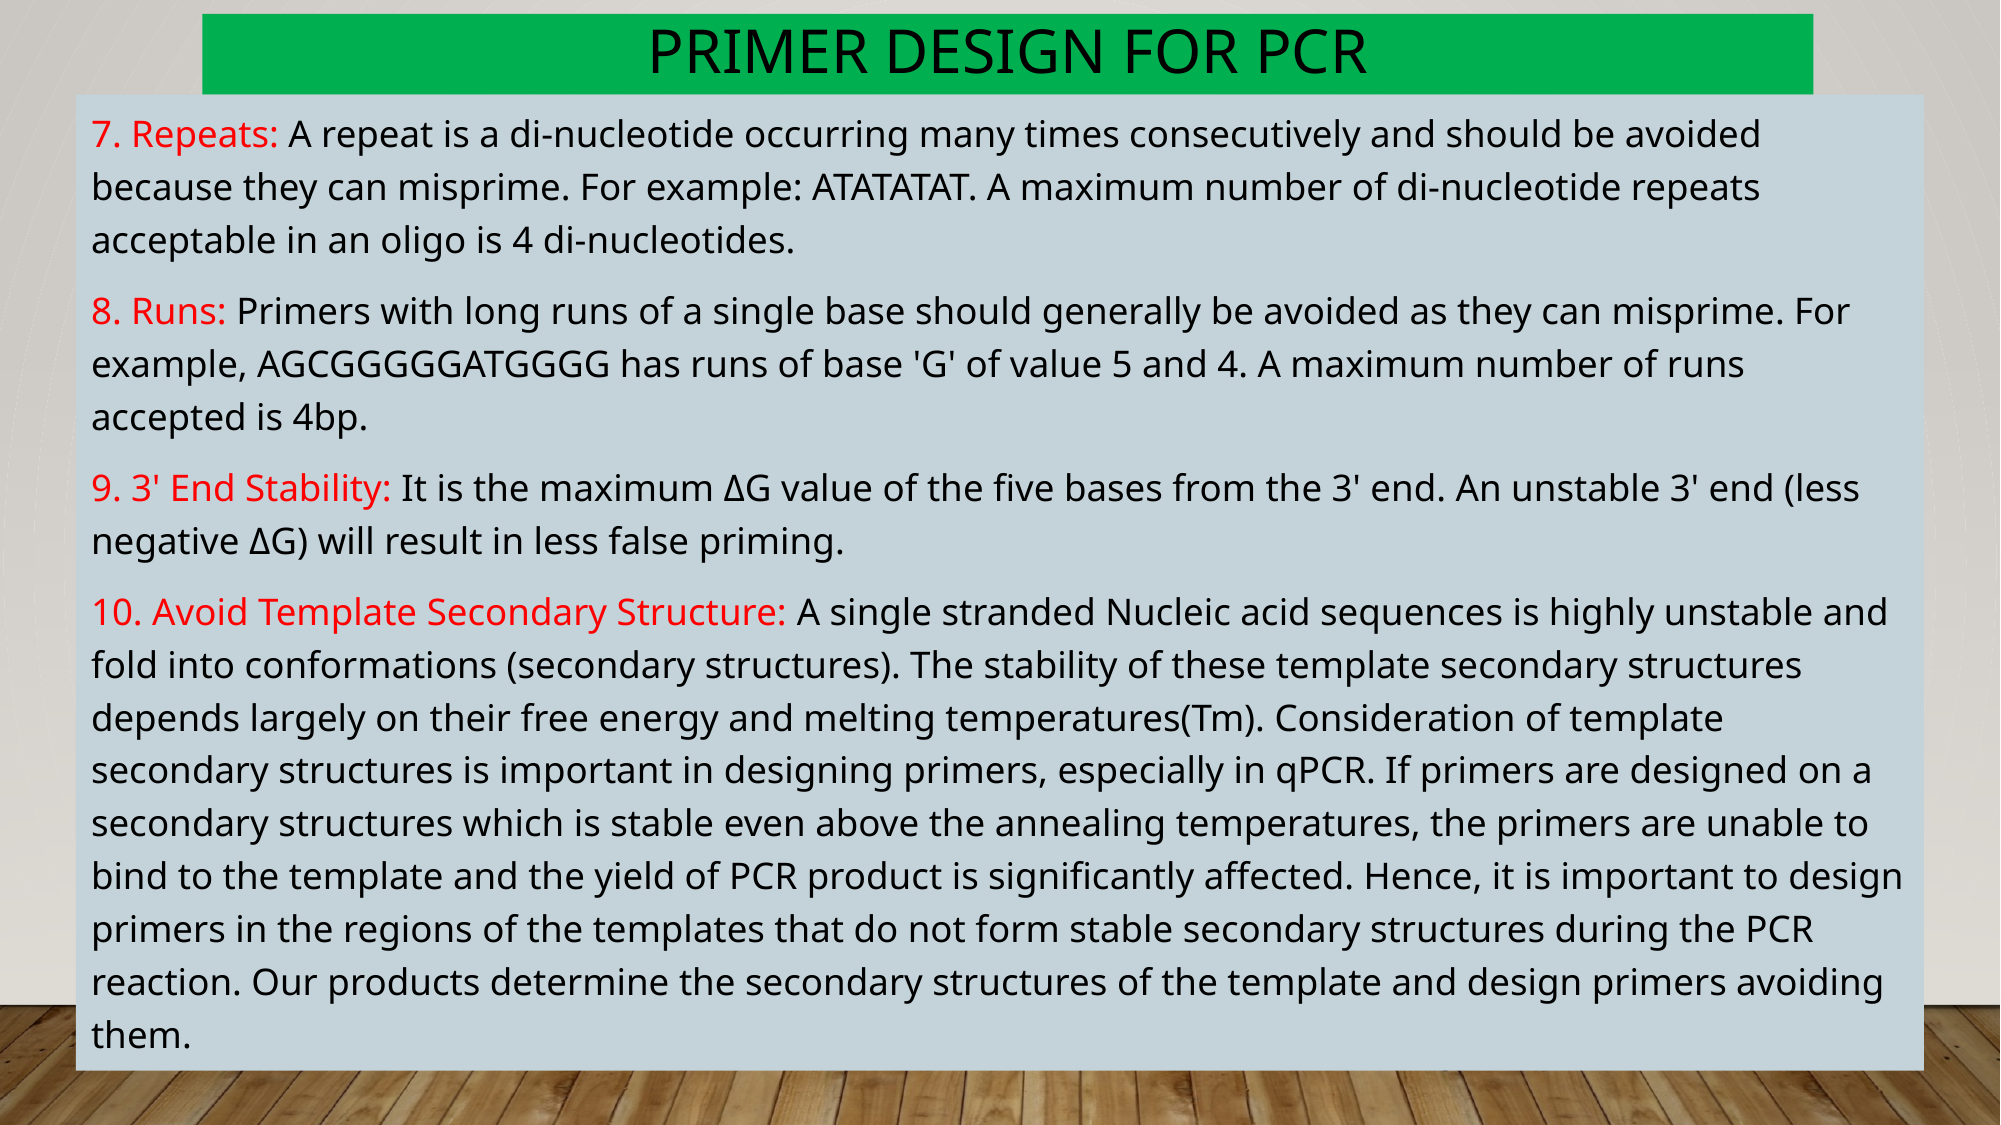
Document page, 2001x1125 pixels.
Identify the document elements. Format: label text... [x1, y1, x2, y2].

title Primer Design for PCR [202, 13, 1814, 94]
picture [0, 1005, 2000, 1125]
list 7. Repeats: A repeat is a di-nucleotide occurring many times consecutively and should be avoided because they can misprime. For example: ATATATAT. A maximum number of di-nucleotide repeats acceptable in an oligo is 4 di-nucleotides. 8. Runs: Primers with long runs of a single base should generally be avoided as they can misprime. For example, AGCGGGGGATGGGG has runs of base 'G' of value 5 and 4. A maximum number of runs accepted is 4bp. 9. 3' End Stability: It is the maximum ΔG value of the five bases from the 3' end. An unstable 3' end (less negative ΔG) will result in less false priming. 10. Avoid Template Secondary Structure: A single stranded Nucleic acid sequences is highly unstable and fold into conformations (secondary structures). The stability of these template secondary structures depends largely on their free energy and melting temperatures(Tm). Consideration of template secondary structures is important in designing primers, especially in qPCR. If primers are designed on a secondary structures which is stable even above the annealing temperatures, the primers are unable to bind to the template and the yield of PCR product is significantly affected. Hence, it is important to design primers in the regions of the templates that do not form stable secondary structures during the PCR reaction. Our products determine the secondary structures of the template and design primers avoiding them. [75, 94, 1924, 1071]
